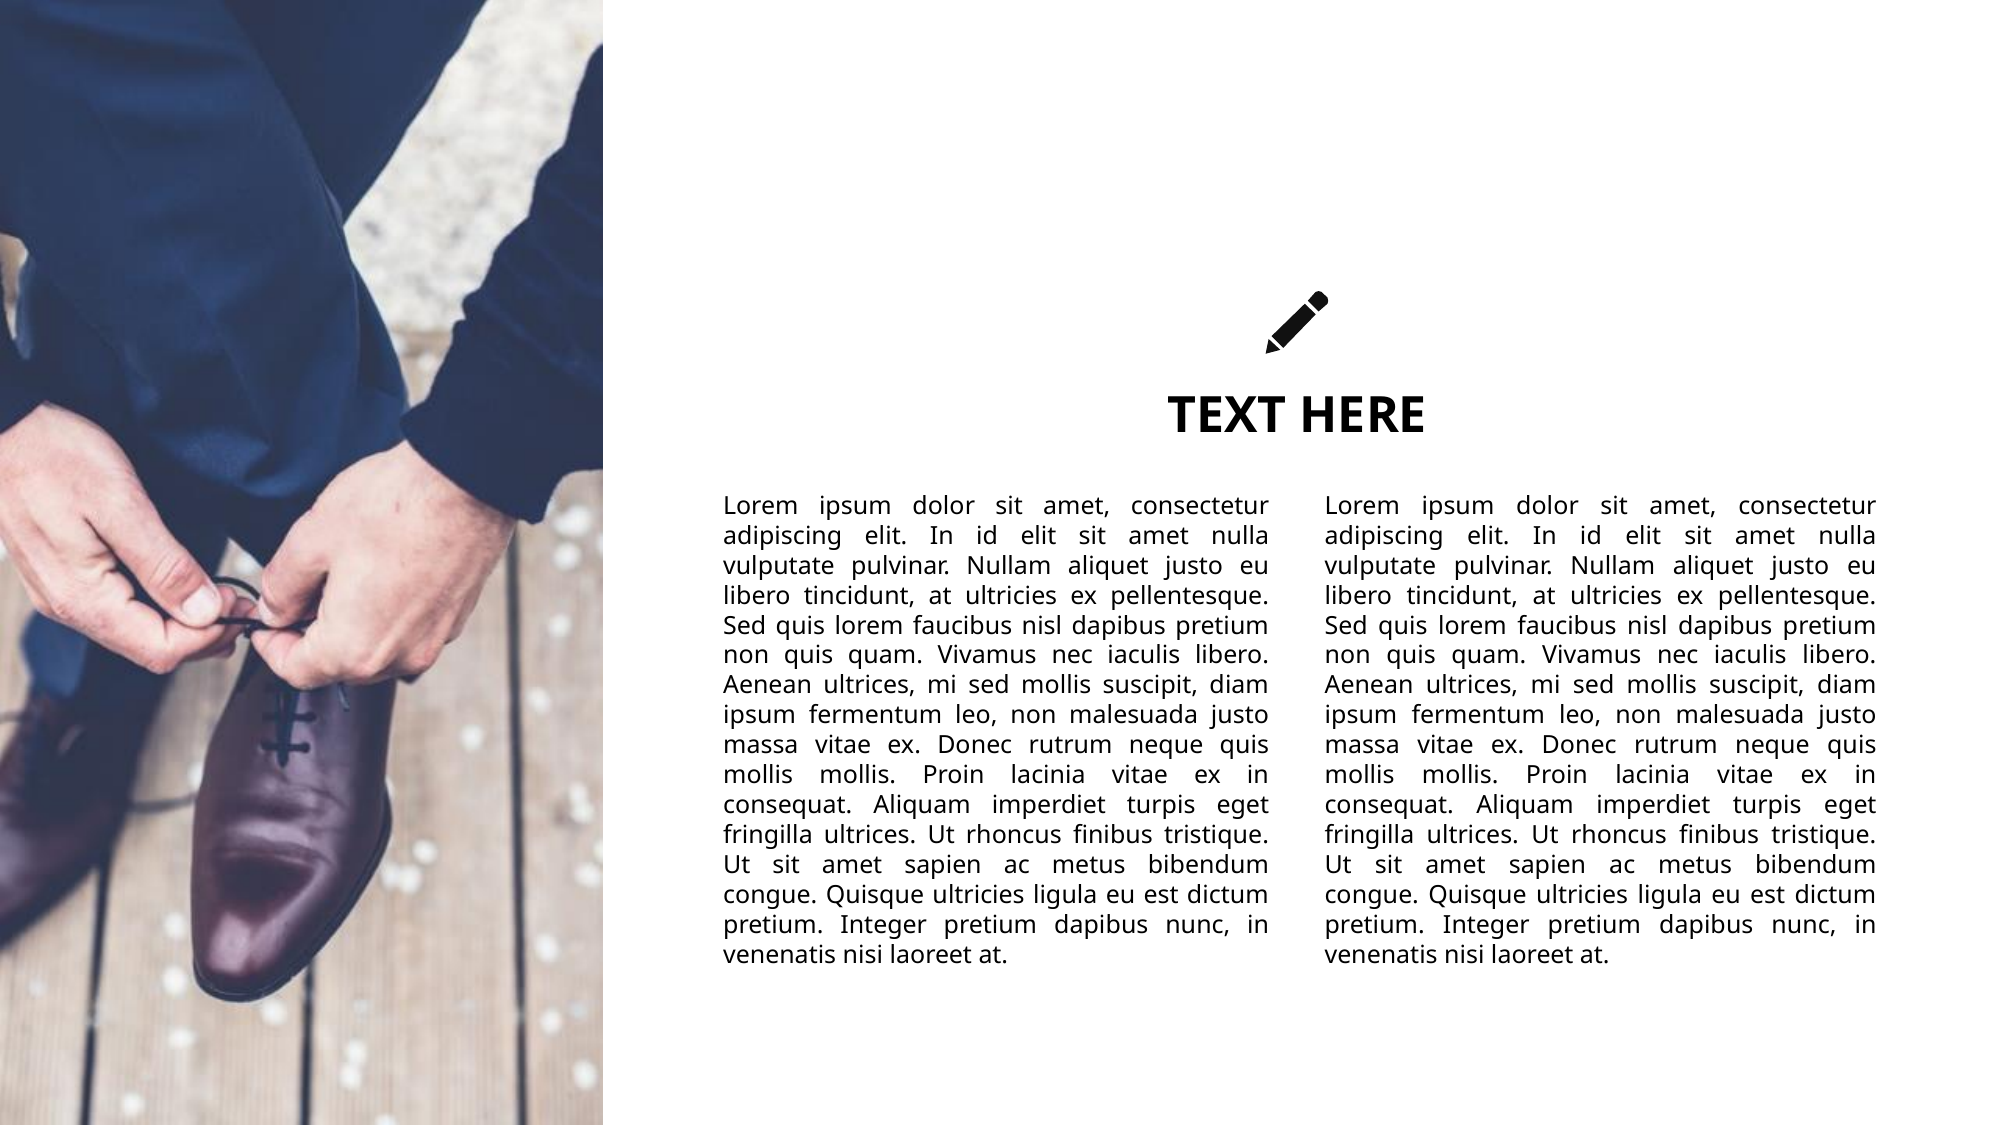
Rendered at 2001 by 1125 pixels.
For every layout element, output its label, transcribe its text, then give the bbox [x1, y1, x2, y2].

text_box [1307, 291, 1329, 312]
text_box [1265, 338, 1281, 354]
picture [0, 0, 603, 1125]
text_box [1271, 303, 1316, 348]
text_box Lorem ipsum dolor sit amet, consectetur adipiscing elit. In id elit sit amet nulla vulputate pulvinar. Nullam aliquet justo eu libero tincidunt, at ultricies ex pellentesque. Sed quis lorem faucibus nisl dapibus pretium non quis quam. Vivamus nec iaculis libero. Aenean ultrices, mi sed mollis suscipit, diam ipsum fermentum leo, non malesuada justo massa vitae ex. Donec rutrum neque quis mollis mollis. Proin lacinia vitae ex in consequat. Aliquam imperdiet turpis eget fringilla ultrices. Ut rhoncus finibus tristique. Ut sit amet sapien ac metus bibendum congue. Quisque ultricies ligula eu est dictum pretium. Integer pretium dapibus nunc, in venenatis nisi laoreet at. [1309, 481, 1893, 976]
text_box Lorem ipsum dolor sit amet, consectetur adipiscing elit. In id elit sit amet nulla vulputate pulvinar. Nullam aliquet justo eu libero tincidunt, at ultricies ex pellentesque. Sed quis lorem faucibus nisl dapibus pretium non quis quam. Vivamus nec iaculis libero. Aenean ultrices, mi sed mollis suscipit, diam ipsum fermentum leo, non malesuada justo massa vitae ex. Donec rutrum neque quis mollis mollis. Proin lacinia vitae ex in consequat. Aliquam imperdiet turpis eget fringilla ultrices. Ut rhoncus finibus tristique. Ut sit amet sapien ac metus bibendum congue. Quisque ultricies ligula eu est dictum pretium. Integer pretium dapibus nunc, in venenatis nisi laoreet at. [708, 481, 1285, 976]
text_box TEXT HERE [1116, 382, 1478, 443]
